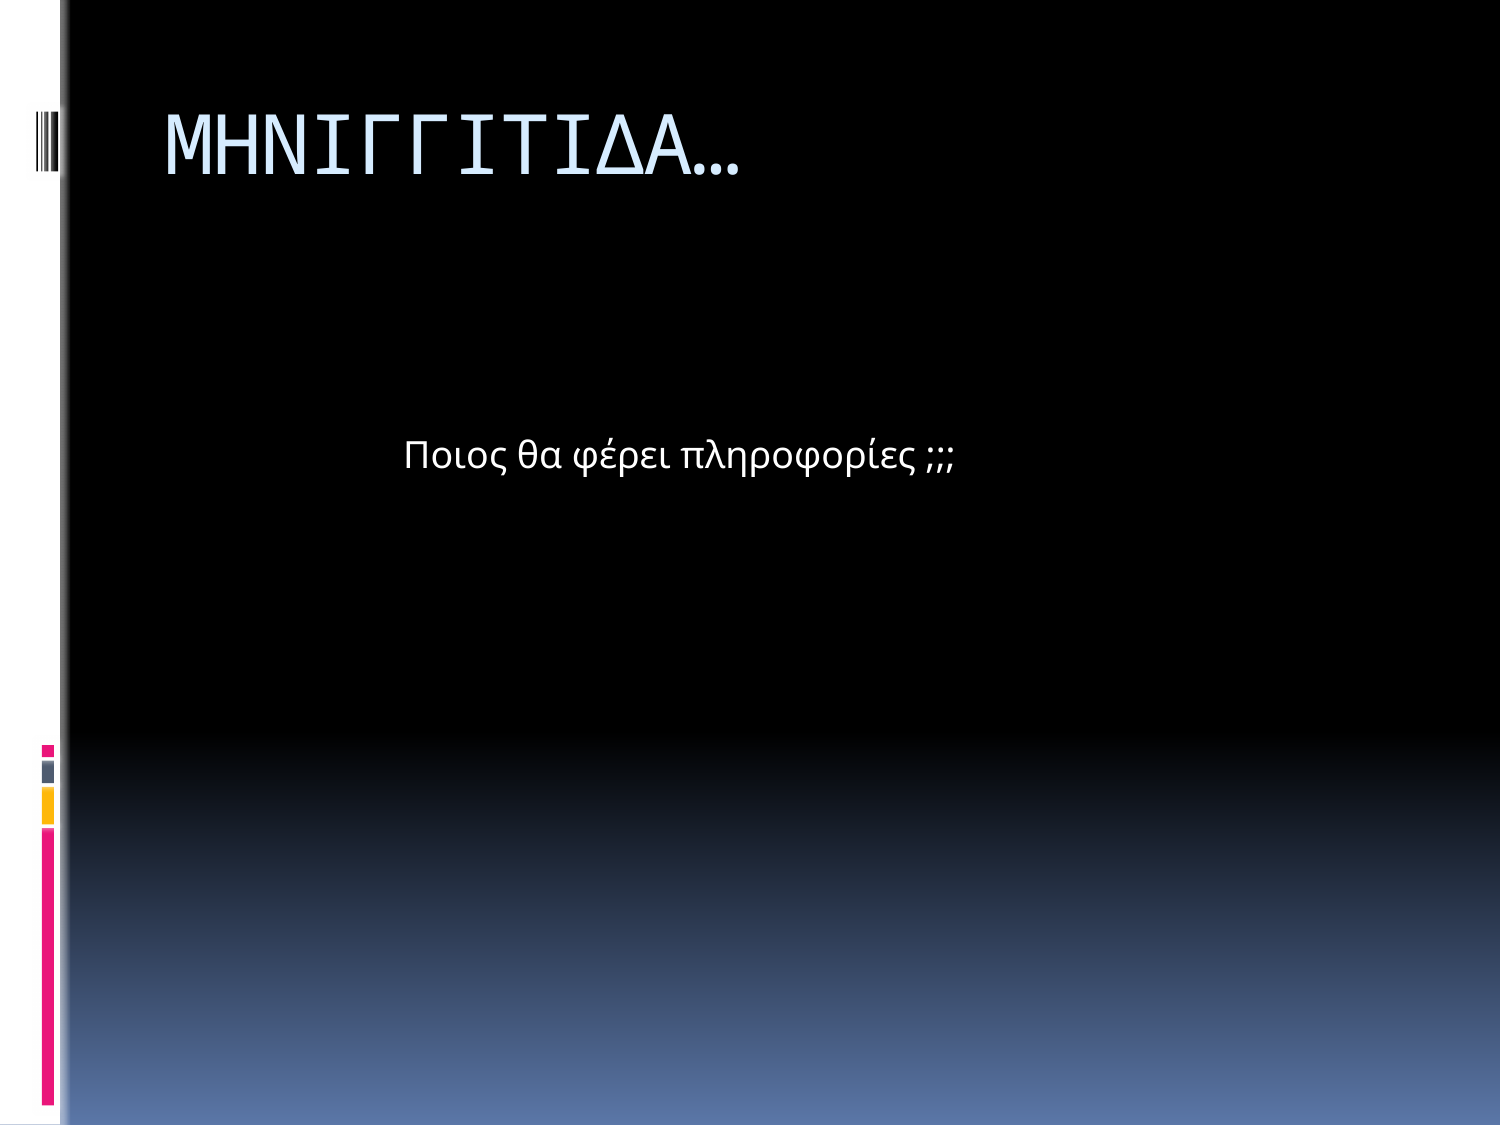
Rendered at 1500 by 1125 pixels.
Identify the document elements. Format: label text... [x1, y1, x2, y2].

text_box Ποιος θα φέρει πληροφορίες ;;; [388, 423, 1150, 484]
title ΜΗΝΙΓΓΙΤΙΔΑ… [150, 83, 1425, 234]
